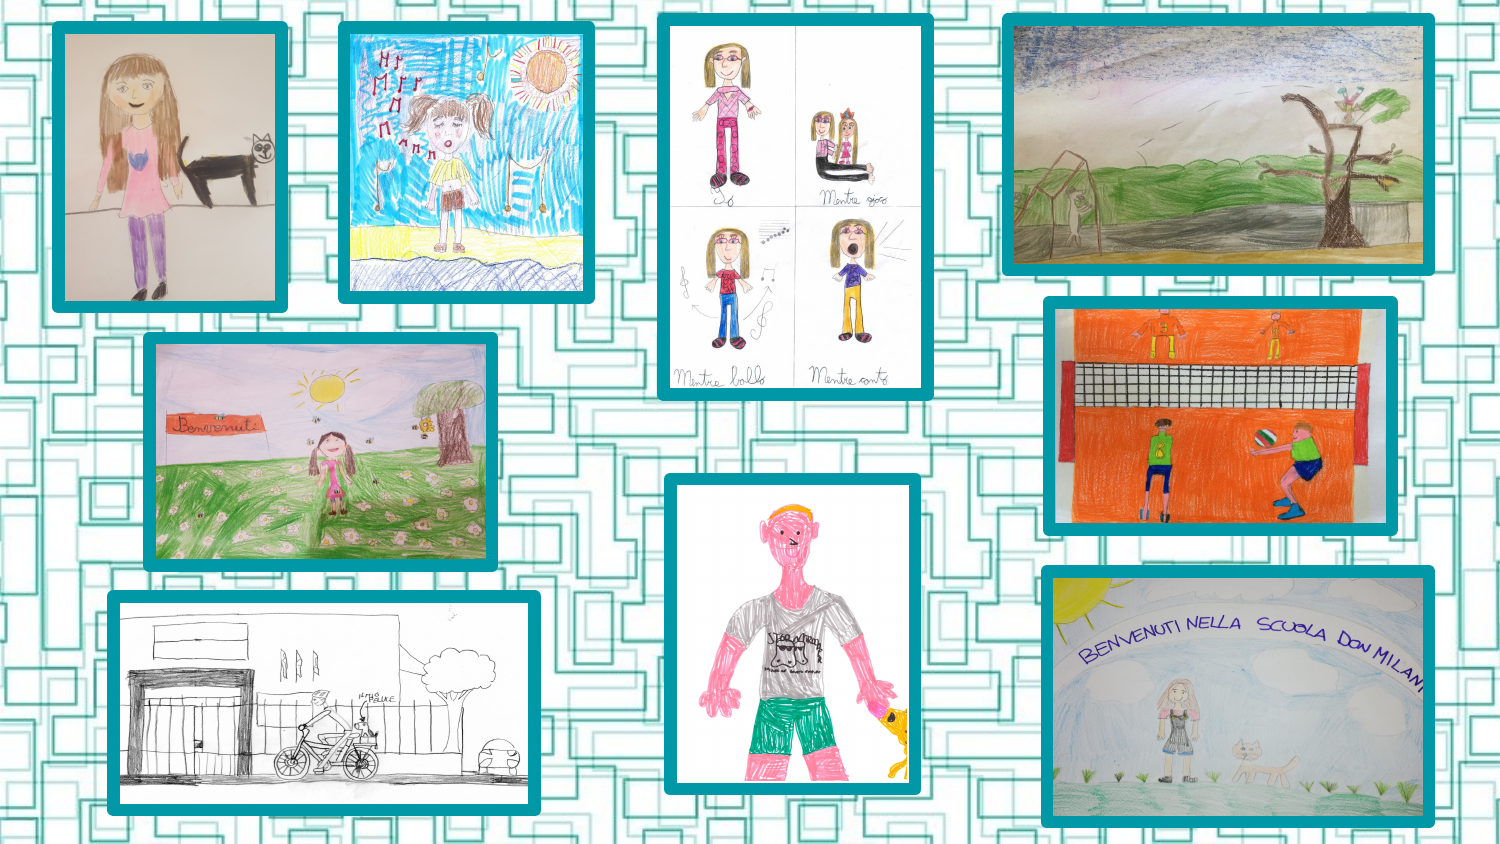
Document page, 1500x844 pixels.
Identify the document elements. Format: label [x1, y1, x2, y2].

picture [0, 0, 1500, 844]
text_box [64, 25, 1423, 816]
